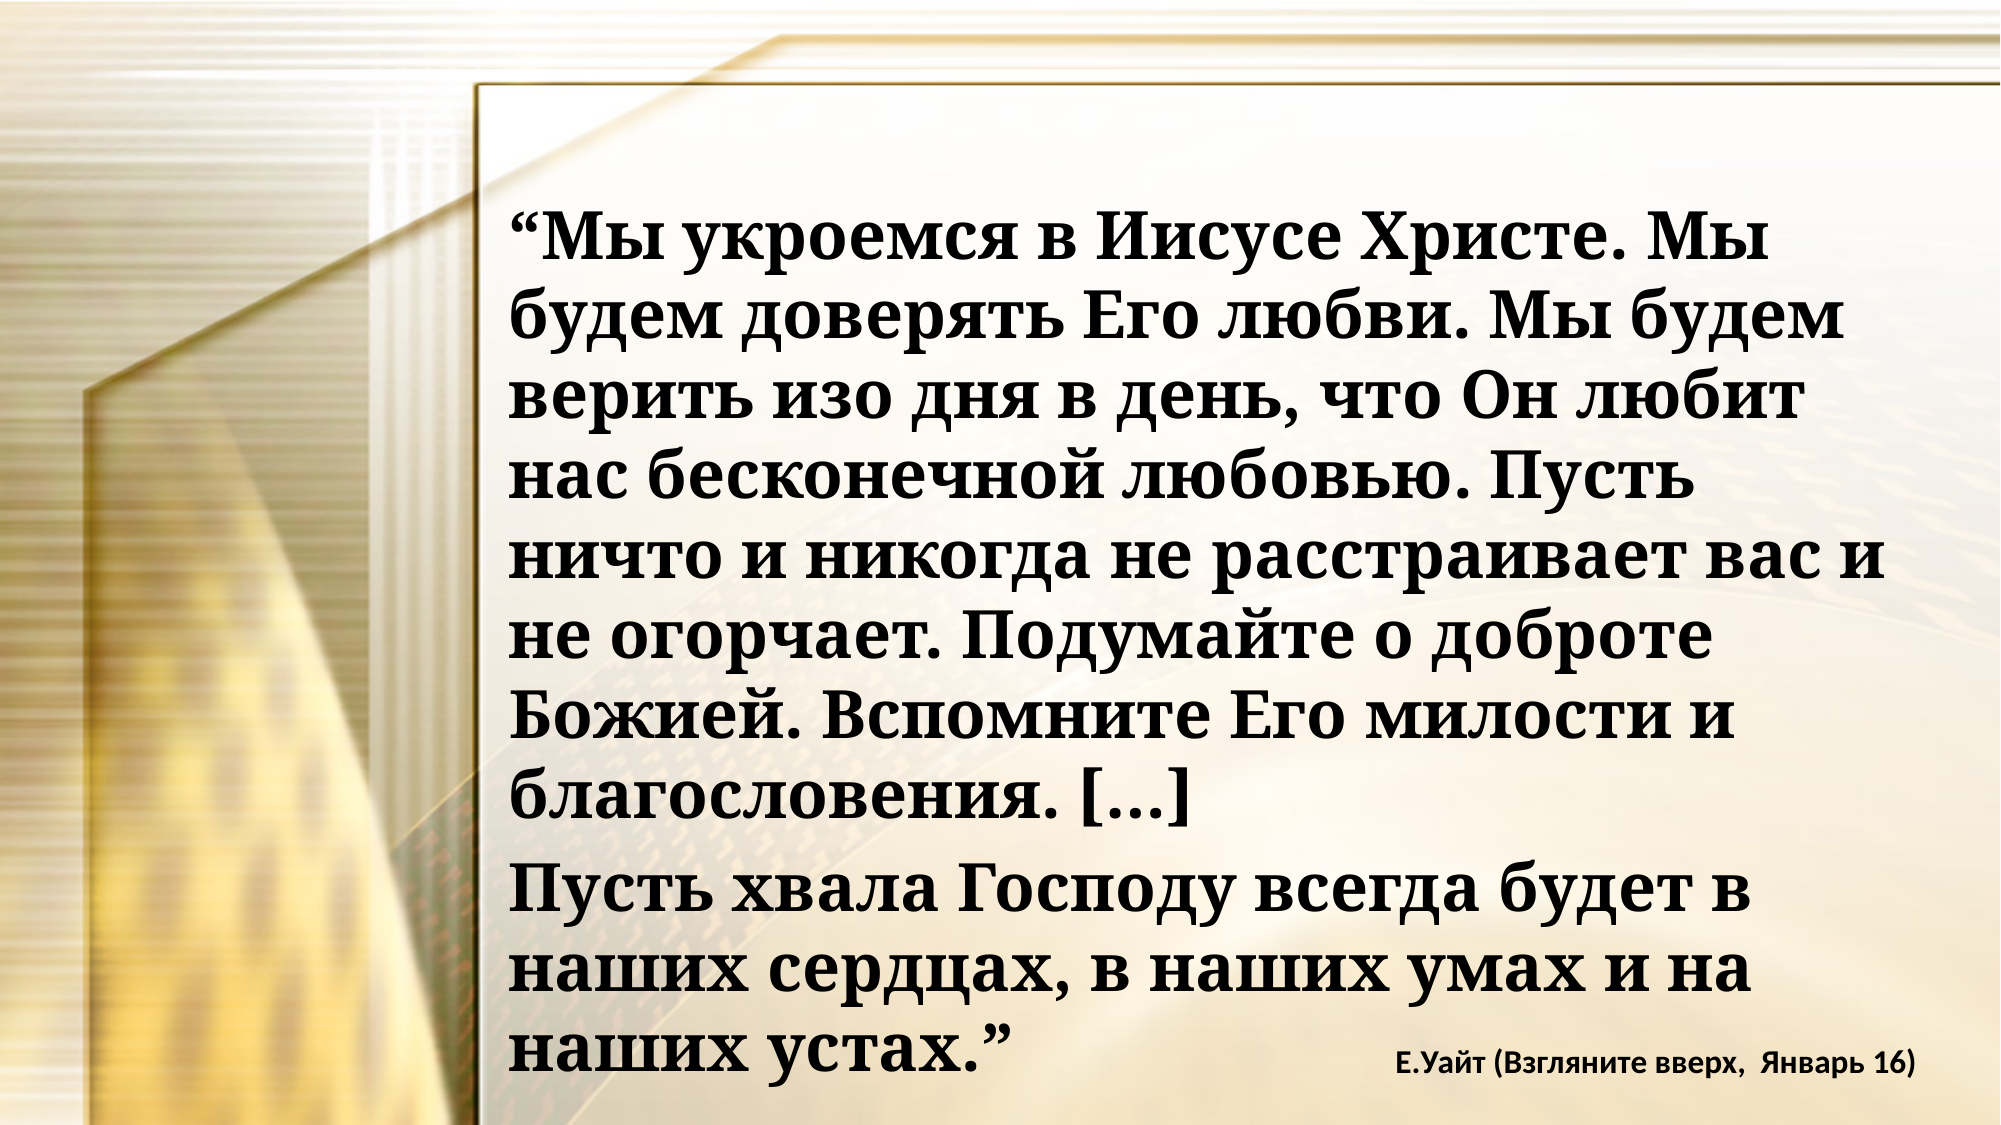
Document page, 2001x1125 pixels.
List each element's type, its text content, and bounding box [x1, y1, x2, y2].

text_box “Мы укроемся в Иисусе Христе. Мы будем доверять Его любви. Мы будем верить изо дня в день, что Он любит нас бесконечной любовью. Пусть ничто и никогда не расстраивает вас и не огорчает. Подумайте о доброте Божией. Вспомните Его милости и благословения. […] Пусть хвала Господу всегда будет в наших сердцах, в наших умах и на наших устах.” [494, 185, 1935, 1092]
picture [0, 0, 2001, 1125]
text_box E.Уайт (Взгляните вверх, Январь 16) [1380, 1033, 1932, 1088]
